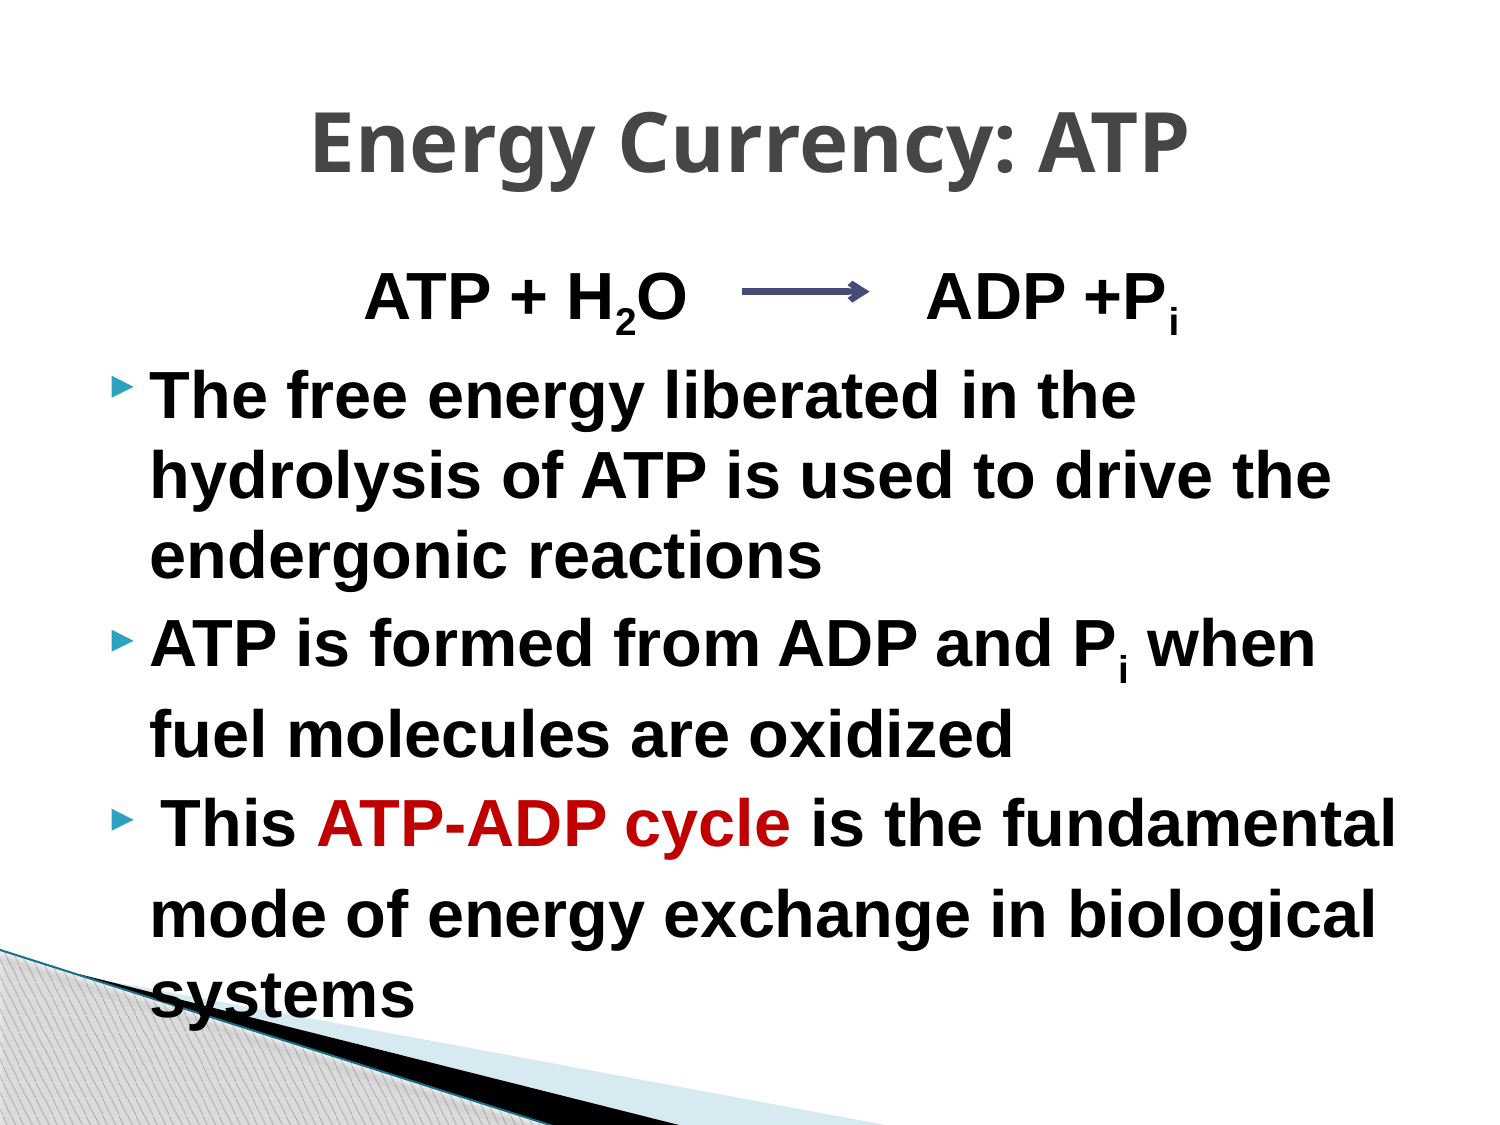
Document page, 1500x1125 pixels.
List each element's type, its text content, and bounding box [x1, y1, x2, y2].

list ATP + H2O ADP +Pi The free energy liberated in the hydrolysis of ATP is used to drive the endergonic reactions ATP is formed from ADP and Pi when fuel molecules are oxidized This ATP-ADP cycle is the fundamental mode of energy exchange in biological systems [75, 245, 1450, 988]
title Energy Currency: ATP [75, 45, 1425, 233]
